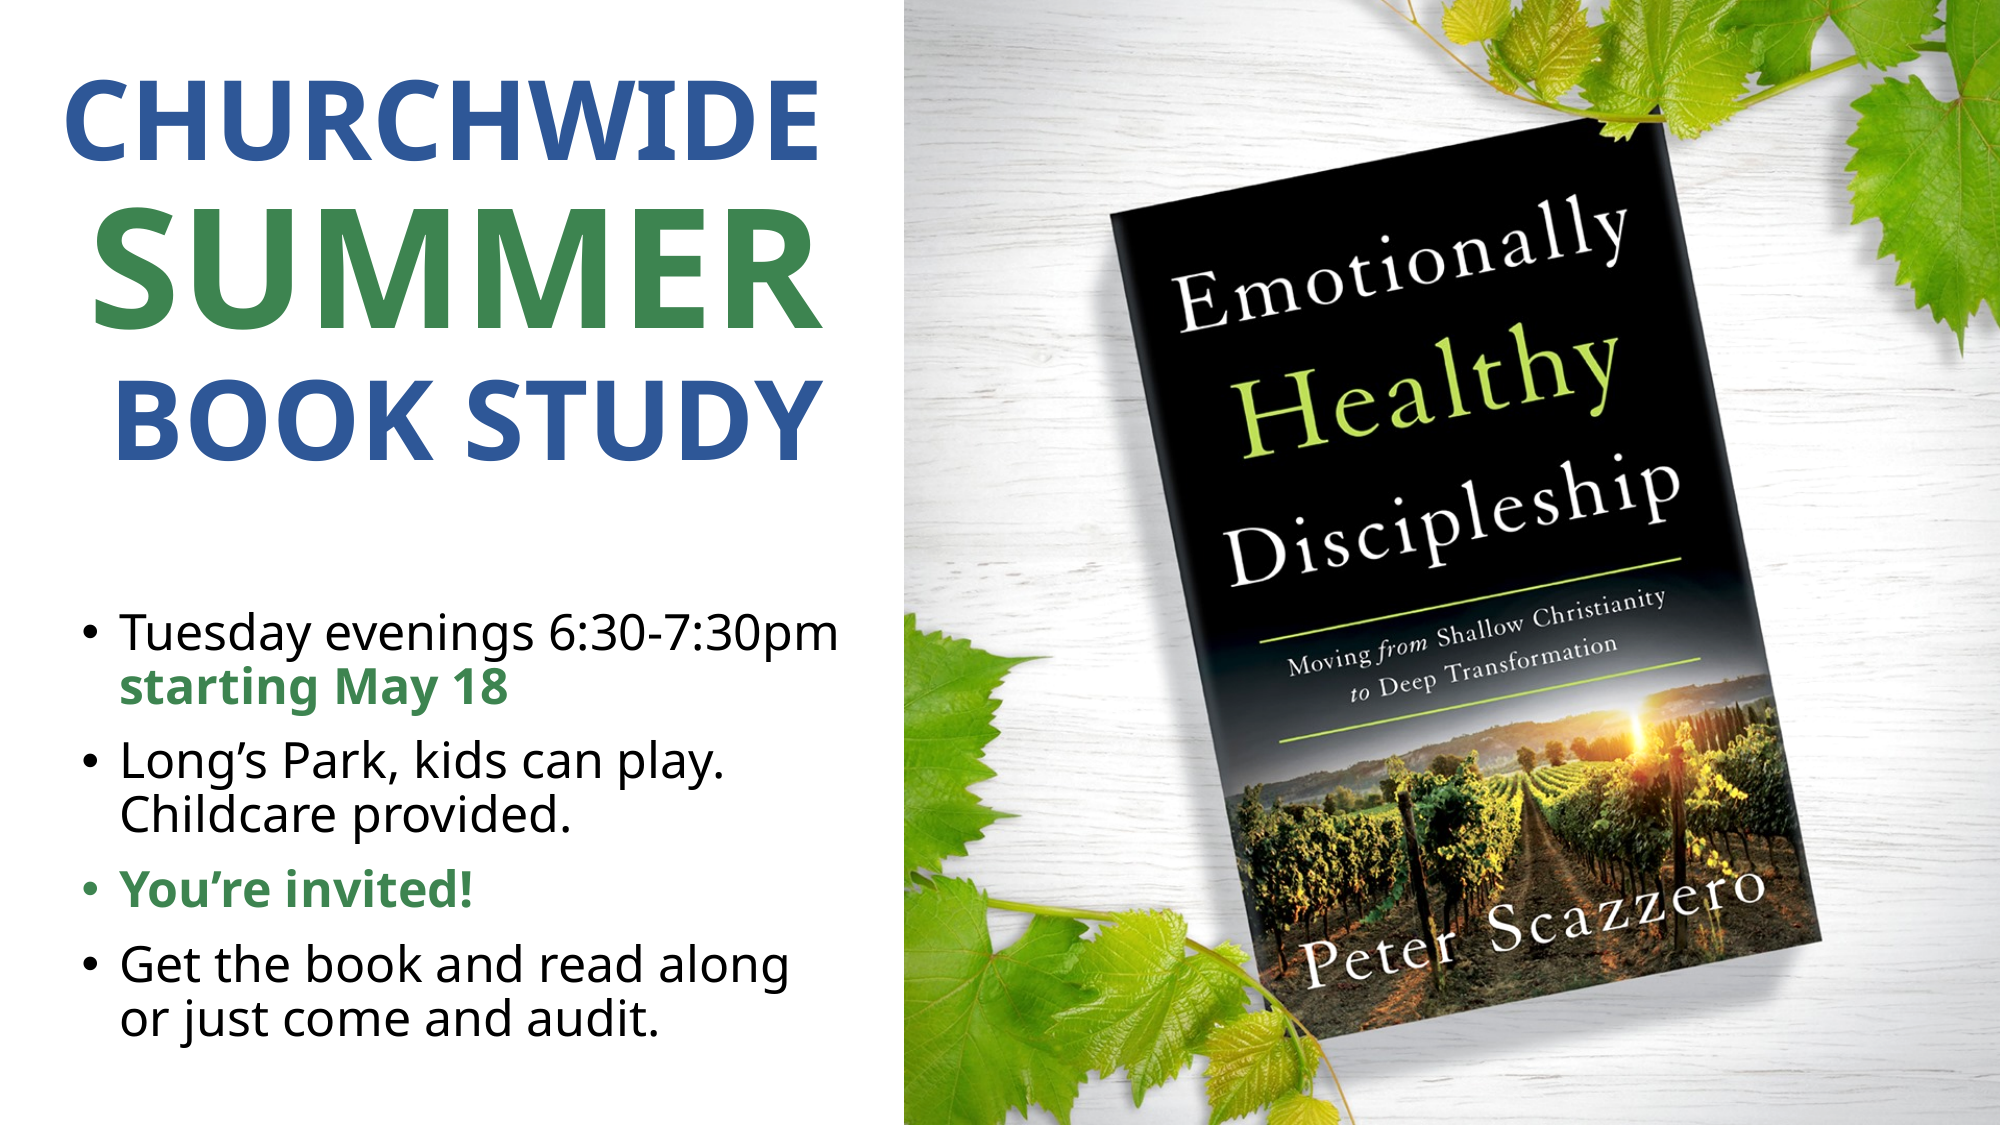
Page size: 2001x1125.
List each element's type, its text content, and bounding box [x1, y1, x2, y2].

title CHURCHWIDE SUMMER BOOK STUDY [34, 188, 840, 361]
picture [904, 0, 2000, 1125]
list Tuesday evenings 6:30-7:30pm starting May 18 Long’s Park, kids can play. Childcare provided. You’re invited! Get the book and read along or just come and audit. [66, 599, 872, 1125]
